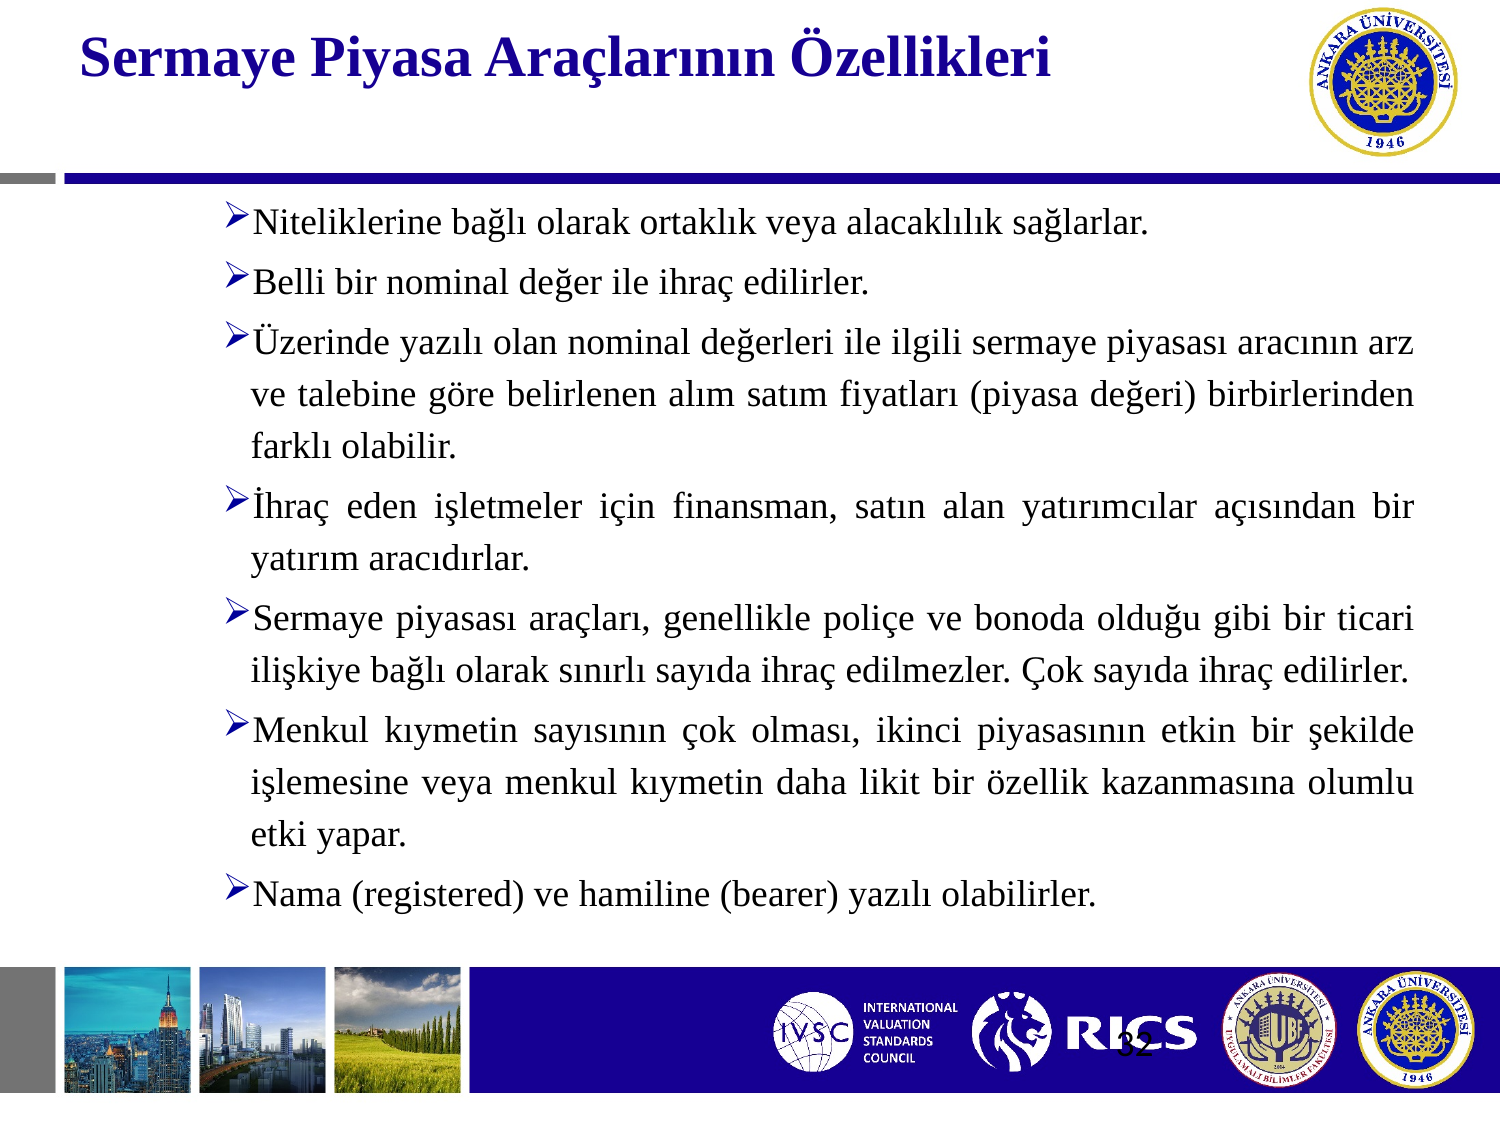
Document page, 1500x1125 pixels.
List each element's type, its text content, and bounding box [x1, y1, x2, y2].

slide_number 32 [1100, 1011, 1451, 1072]
picture [0, 0, 1500, 1125]
title Sermaye Piyasa Araçlarının Özellikleri [64, 18, 1319, 172]
list Niteliklerine bağlı olarak ortaklık veya alacaklılık sağlarlar. Belli bir nominal değer ile ihraç edilirler. Üzerinde yazılı olan nominal değerleri ile ilgili sermaye piyasası aracının arz ve talebine göre belirlenen alım satım fiyatları (piyasa değeri) birbirlerinden farklı olabilir. İhraç eden işletmeler için finansman, satın alan yatırımcılar açısından bir yatırım aracıdırlar. Sermaye piyasası araçları, genellikle poliçe ve bonoda olduğu gibi bir ticari ilişkiye bağlı olarak sınırlı sayıda ihraç edilmezler. Çok sayıda ihraç edilirler. Menkul kıymetin sayısının çok olması, ikinci piyasasının etkin bir şekilde işlemesine veya menkul kıymetin daha likit bir özellik kazanmasına olumlu etki yapar. Nama (registered) ve hamiline (bearer) yazılı olabilirler. [151, 182, 1432, 981]
